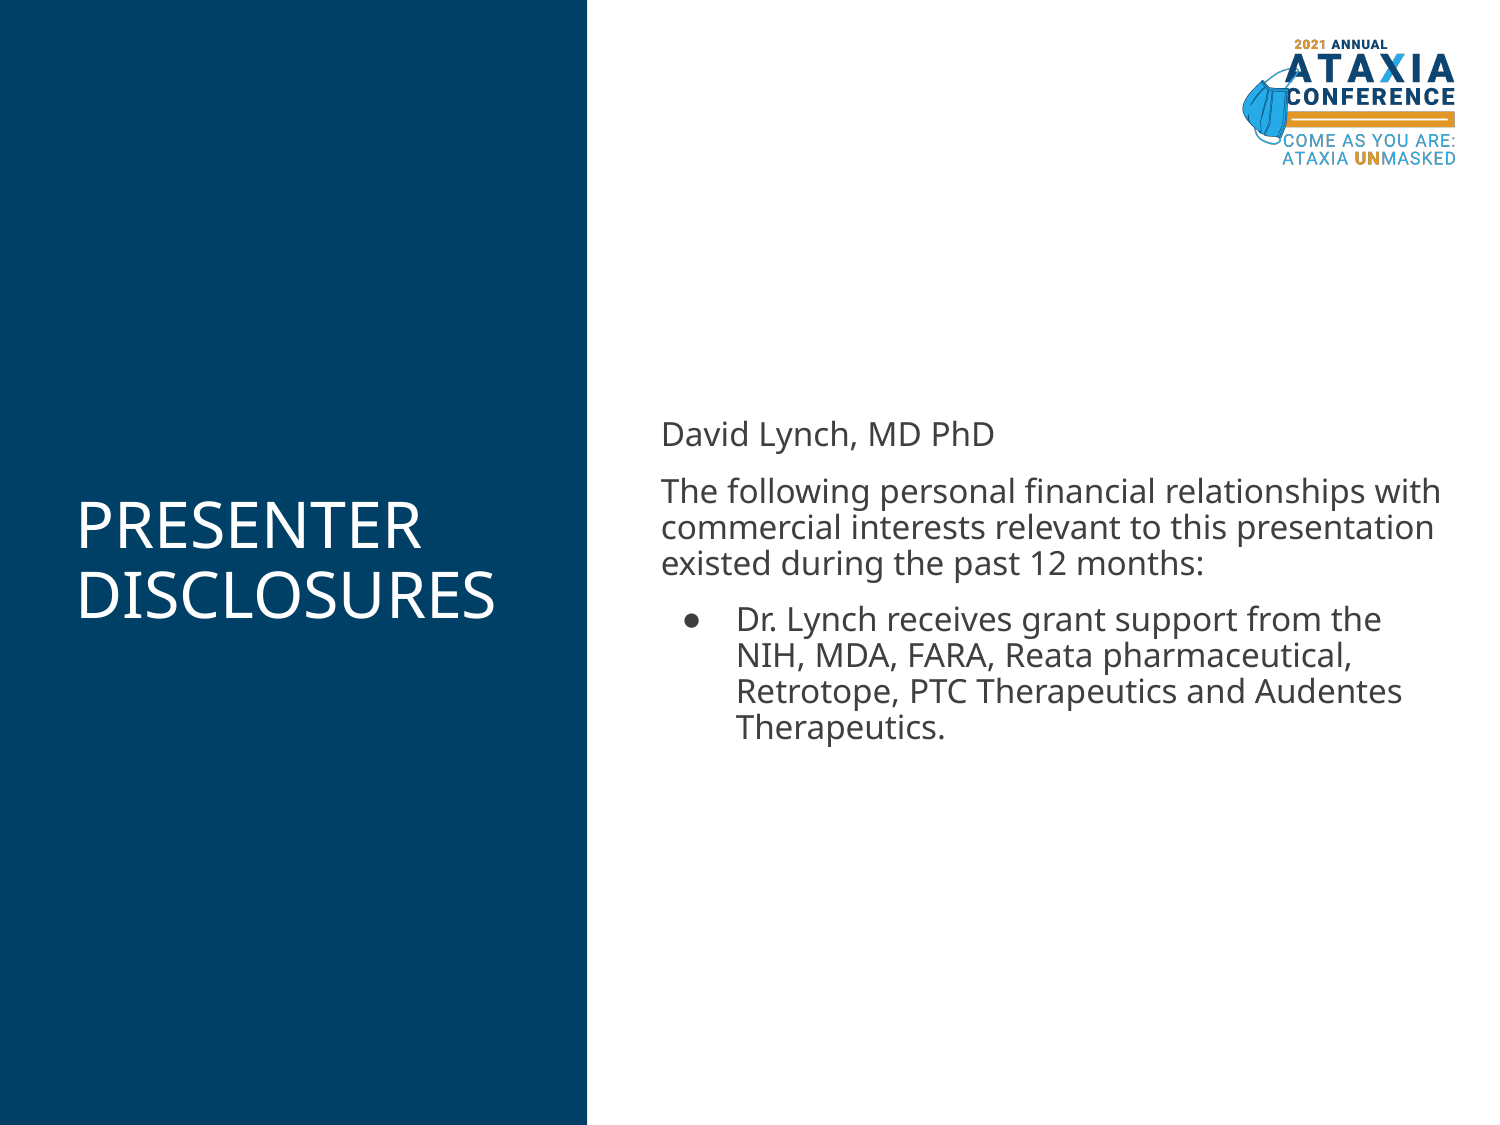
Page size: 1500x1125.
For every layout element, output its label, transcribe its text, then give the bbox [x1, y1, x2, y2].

title PRESENTER DISCLOSURES [60, 99, 515, 1026]
picture [1212, 9, 1484, 194]
list David Lynch, MD PhD The following personal financial relationships with commercial interests relevant to this presentation existed during the past 12 months: Dr. Lynch receives grant support from the NIH, MDA, FARA, Reata pharmaceutical, Retrotope, PTC Therapeutics and Audentes Therapeutics. [660, 223, 1450, 902]
